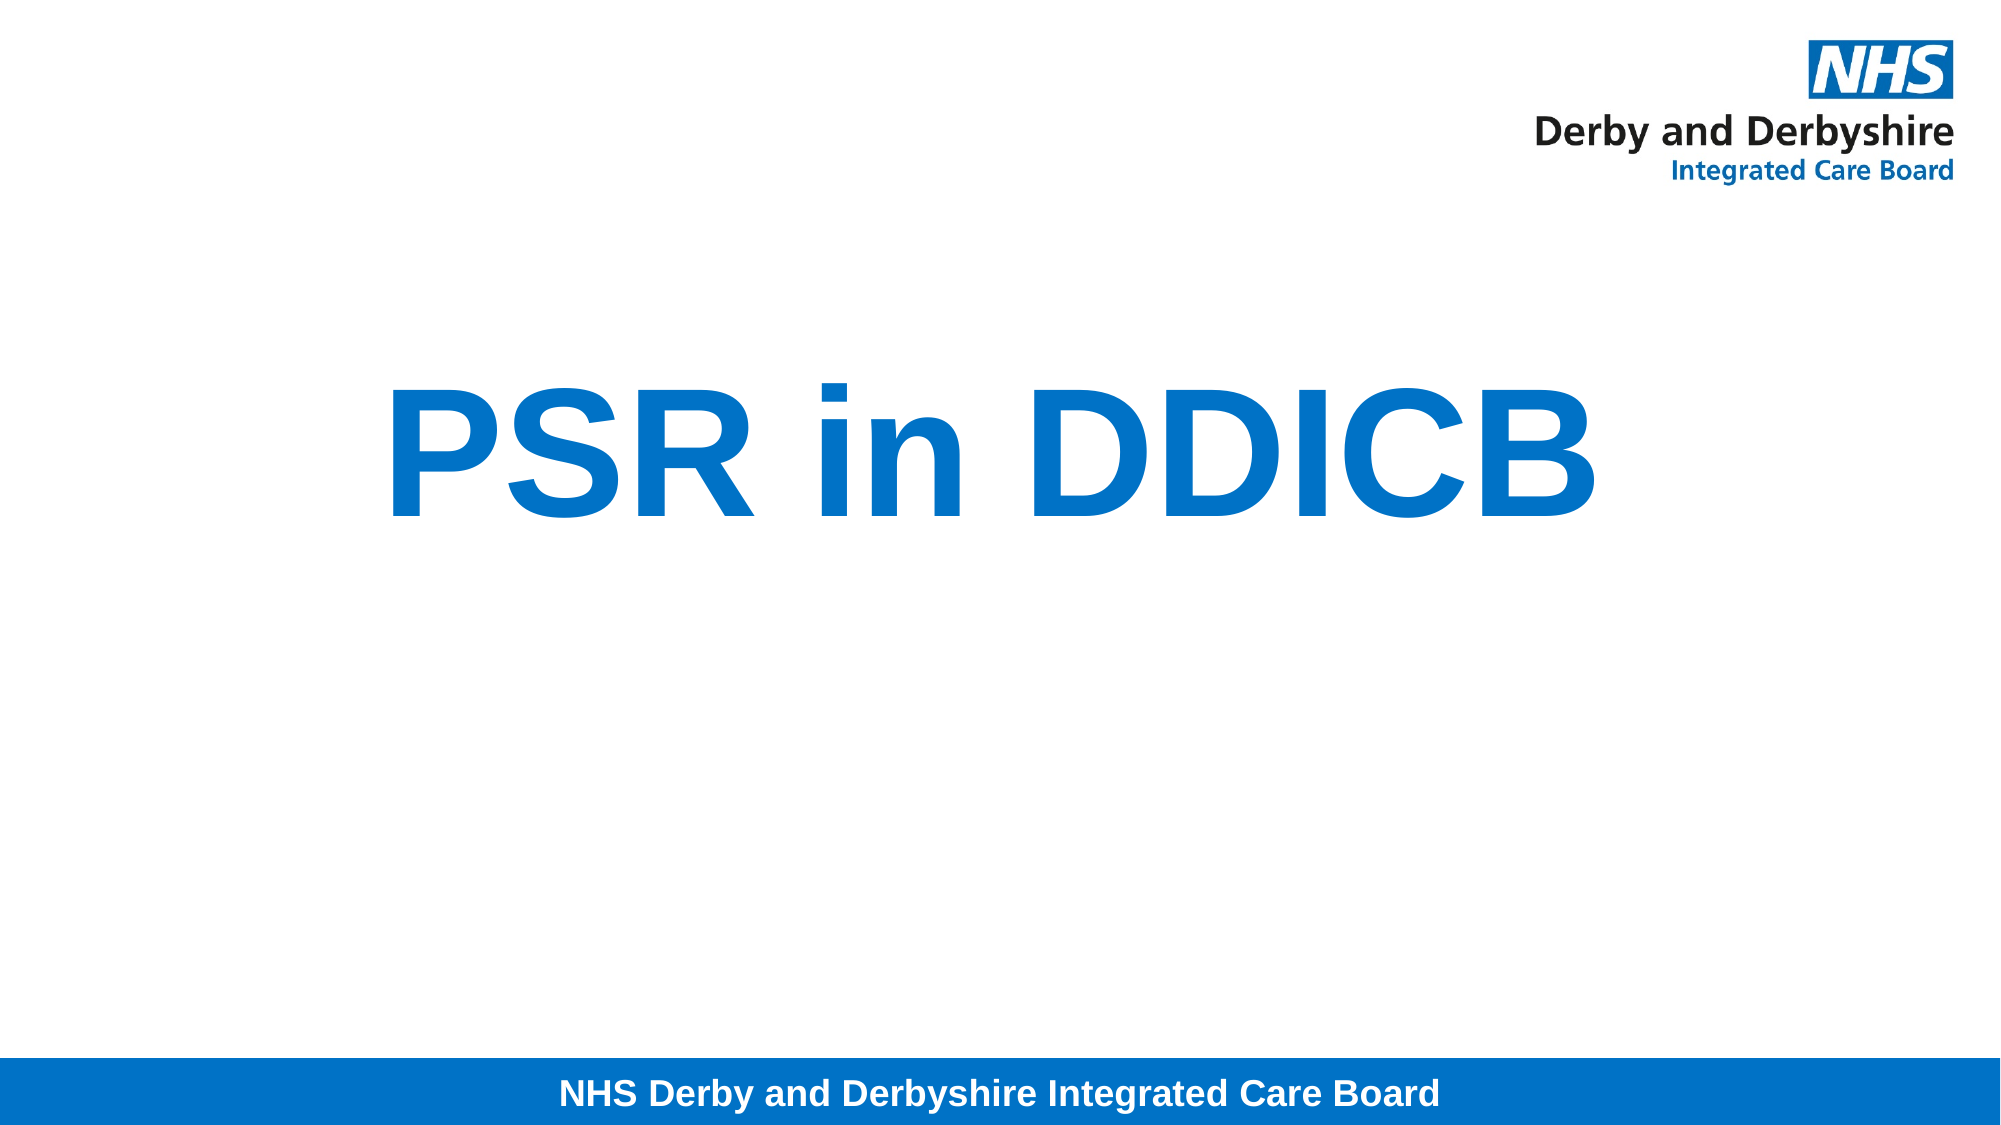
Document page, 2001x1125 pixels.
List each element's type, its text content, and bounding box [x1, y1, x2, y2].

picture [1498, 0, 2000, 226]
text_box NHS Derby and Derbyshire Integrated Care Board [0, 1058, 2000, 1125]
text_box PSR in DDICB [328, 326, 1658, 561]
